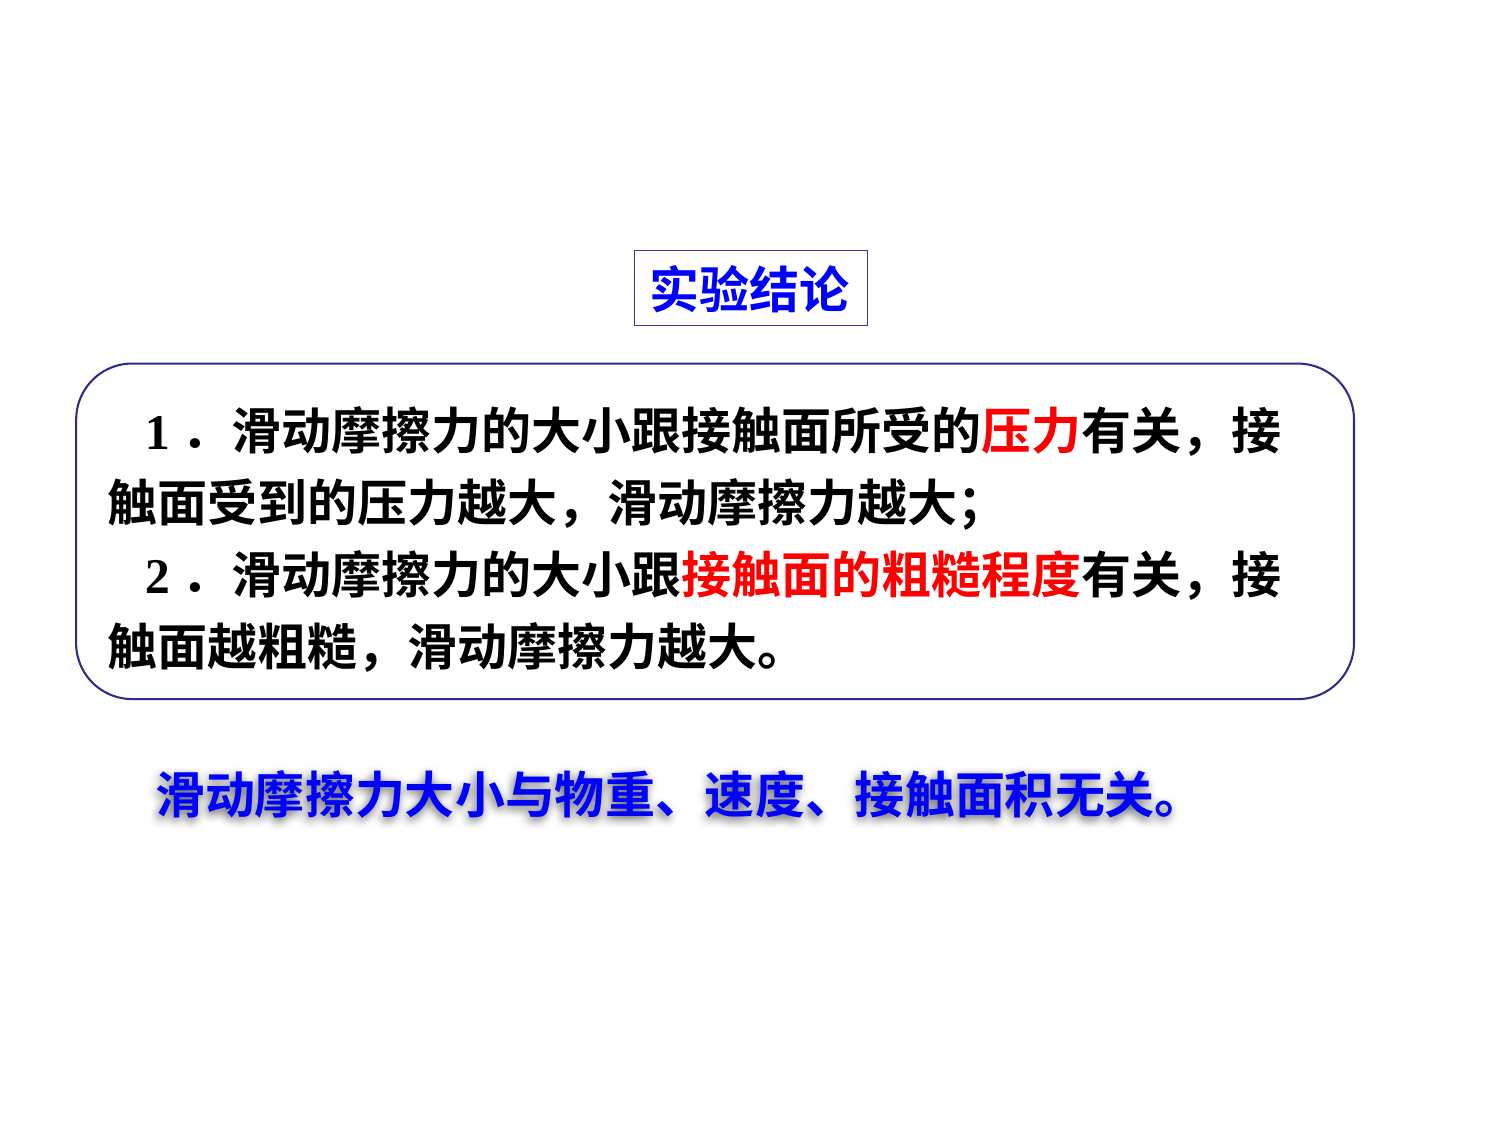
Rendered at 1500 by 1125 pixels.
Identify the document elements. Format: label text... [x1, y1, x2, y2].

text_box 1．滑动摩擦力的大小跟接触面所受的压力有关，接触面受到的压力越大，滑动摩擦力越大； 2．滑动摩擦力的大小跟接触面的粗糙程度有关，接触面越粗糙，滑动摩擦力越大。 [75, 362, 1356, 701]
text_box 滑动摩擦力大小与物重、速度、接触面积无关。 [140, 756, 1220, 832]
text_box 实验结论 [634, 250, 868, 326]
